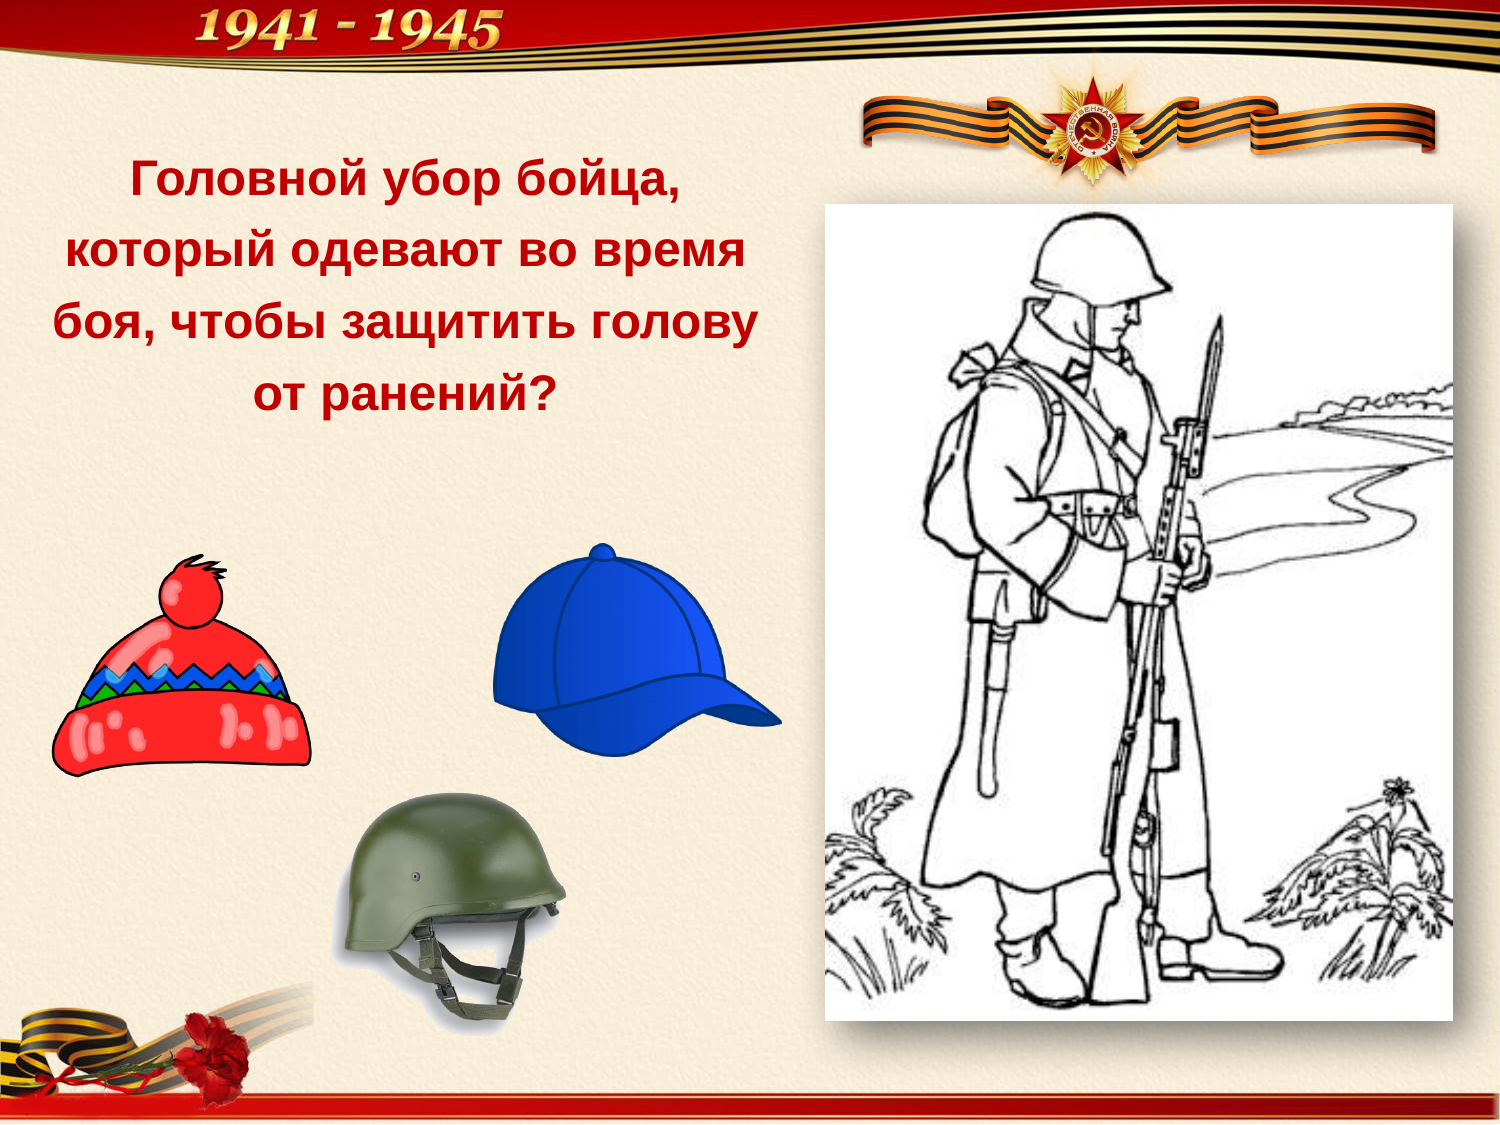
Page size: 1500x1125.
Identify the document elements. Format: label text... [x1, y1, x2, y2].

list Головной убор бойца, который одевают во время боя, чтобы защитить голову от ранений? [29, 125, 782, 421]
picture [0, 0, 1500, 1125]
